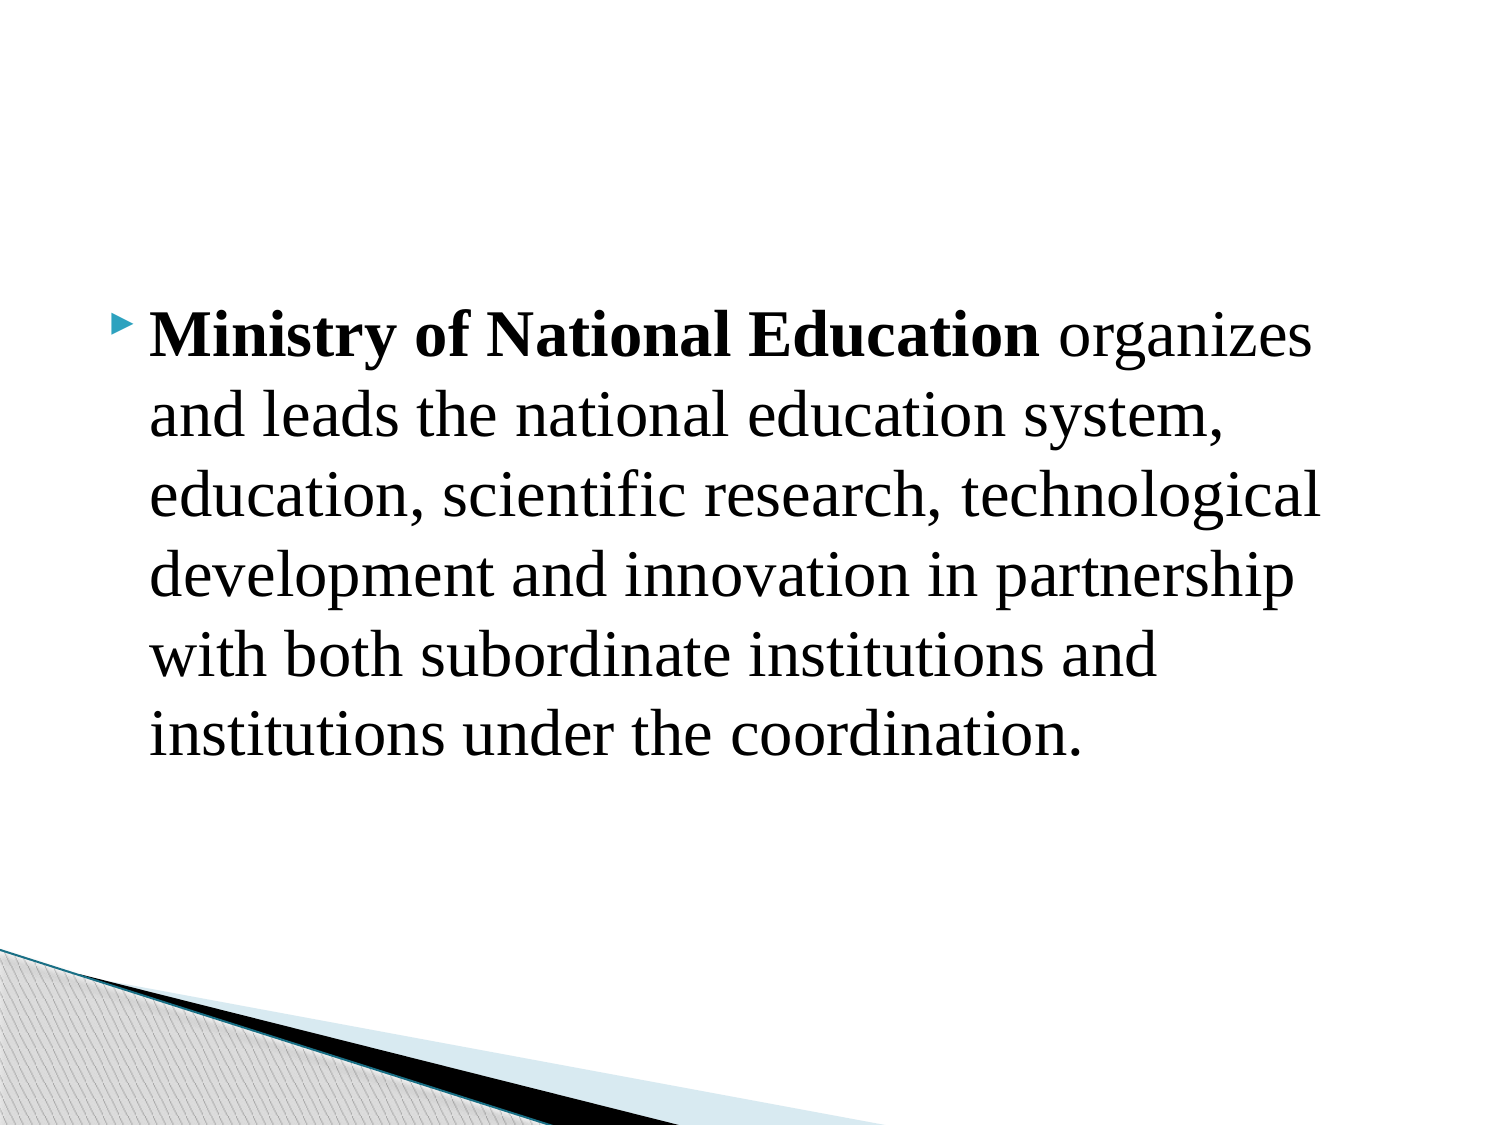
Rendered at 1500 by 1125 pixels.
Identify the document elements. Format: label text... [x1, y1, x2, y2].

list Ministry of National Education organizes and leads the national education system, education, scientific research, technological development and innovation in partnership with both subordinate institutions and institutions under the coordination. [75, 105, 1425, 986]
